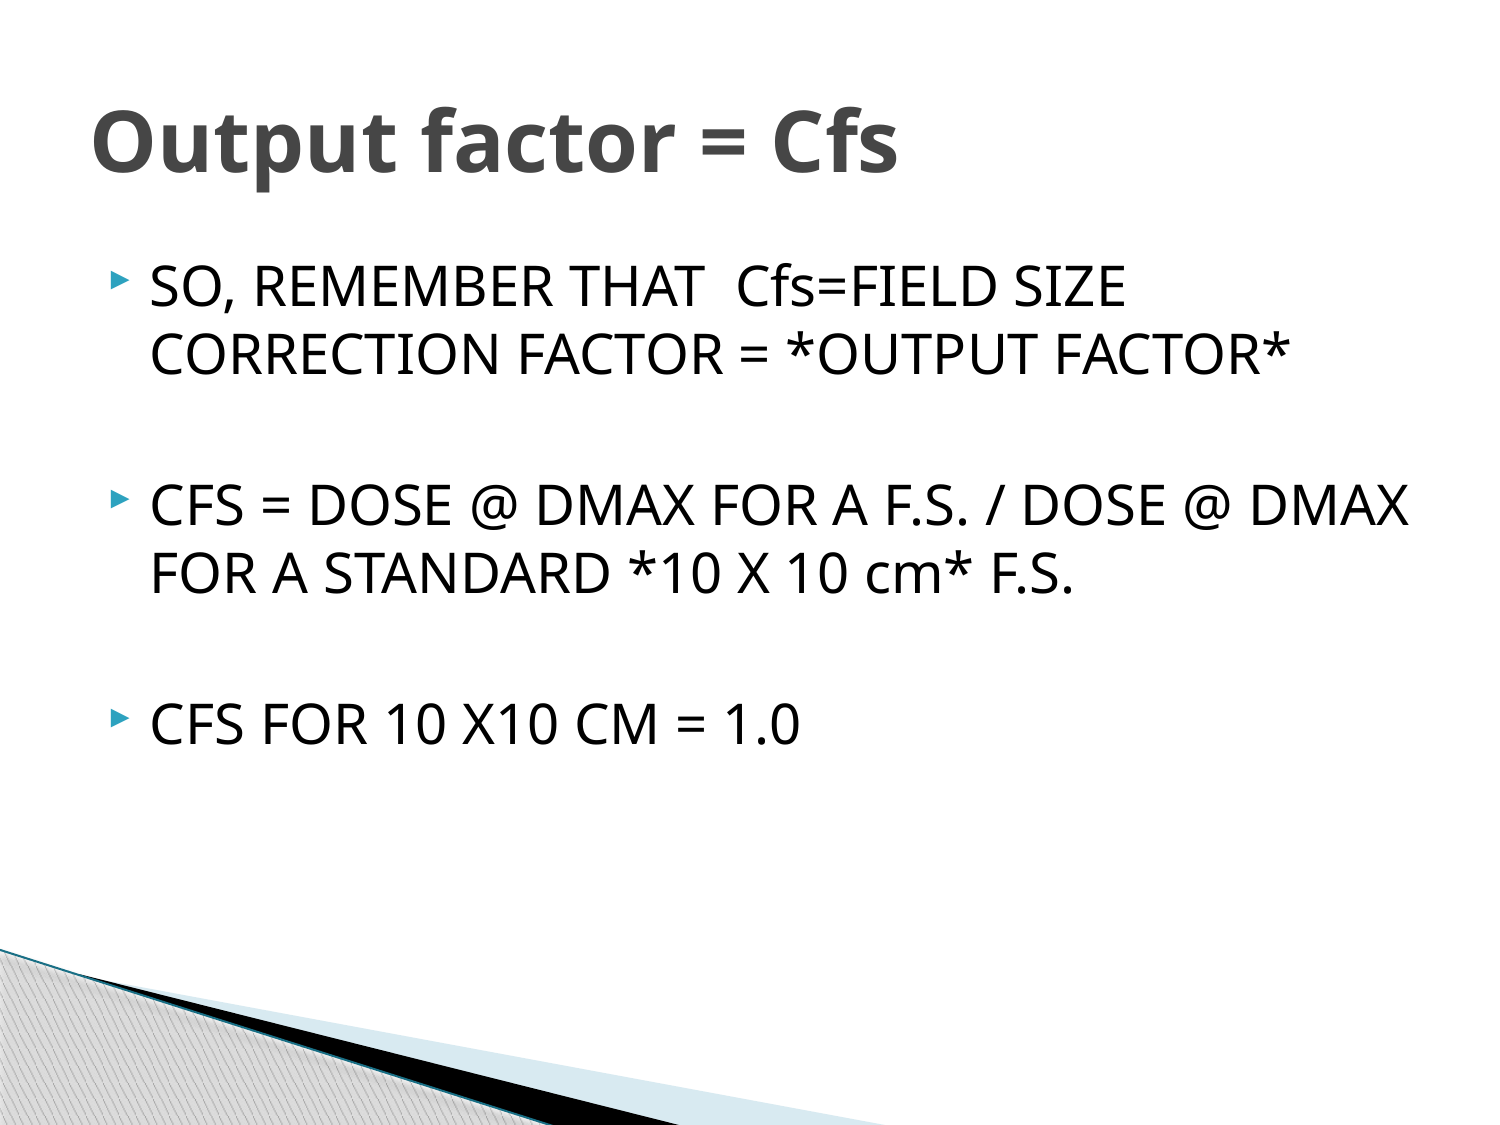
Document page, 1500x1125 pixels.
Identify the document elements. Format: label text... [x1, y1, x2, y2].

title Output factor = Cfs [75, 45, 1425, 233]
list SO, REMEMBER THAT Cfs=FIELD SIZE CORRECTION FACTOR = *OUTPUT FACTOR* CFS = DOSE @ DMAX FOR A F.S. / DOSE @ DMAX FOR A STANDARD *10 X 10 cm* F.S. CFS FOR 10 X10 CM = 1.0 [75, 243, 1425, 986]
